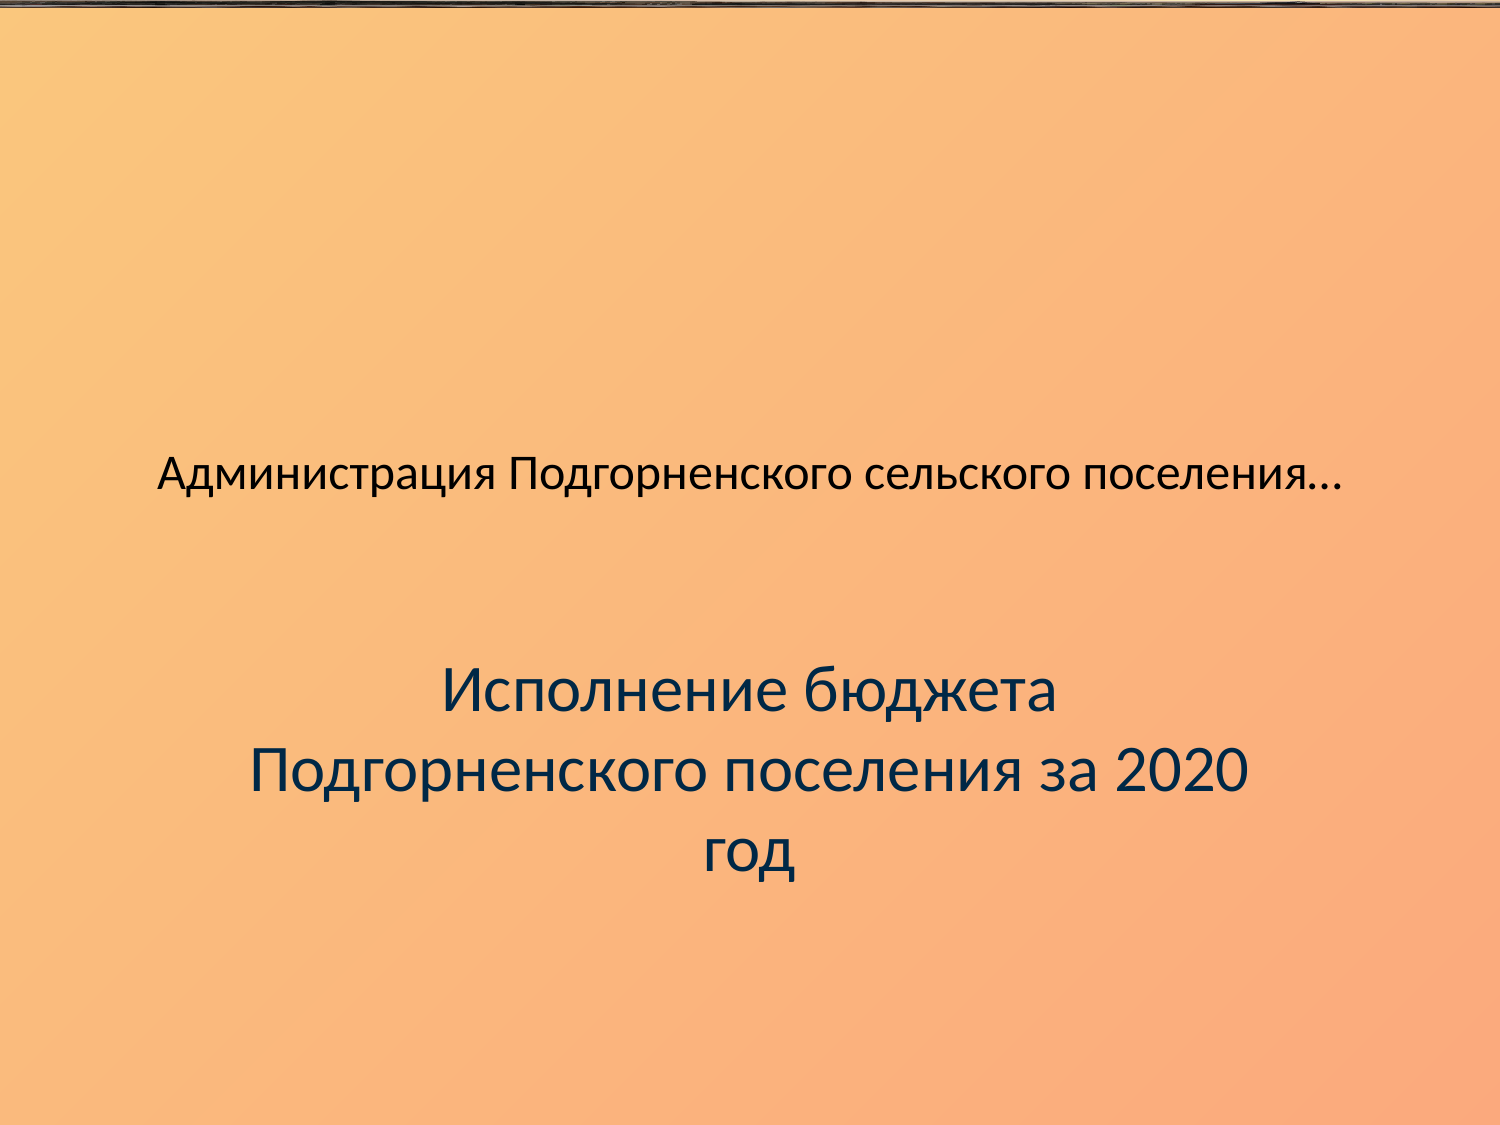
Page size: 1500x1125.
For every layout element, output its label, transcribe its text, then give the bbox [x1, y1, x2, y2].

title Администрация Подгорненского сельского поселения… [112, 349, 1388, 591]
subtitle Исполнение бюджета Подгорненского поселения за 2020 год [225, 637, 1275, 925]
picture [0, 0, 1500, 8]
